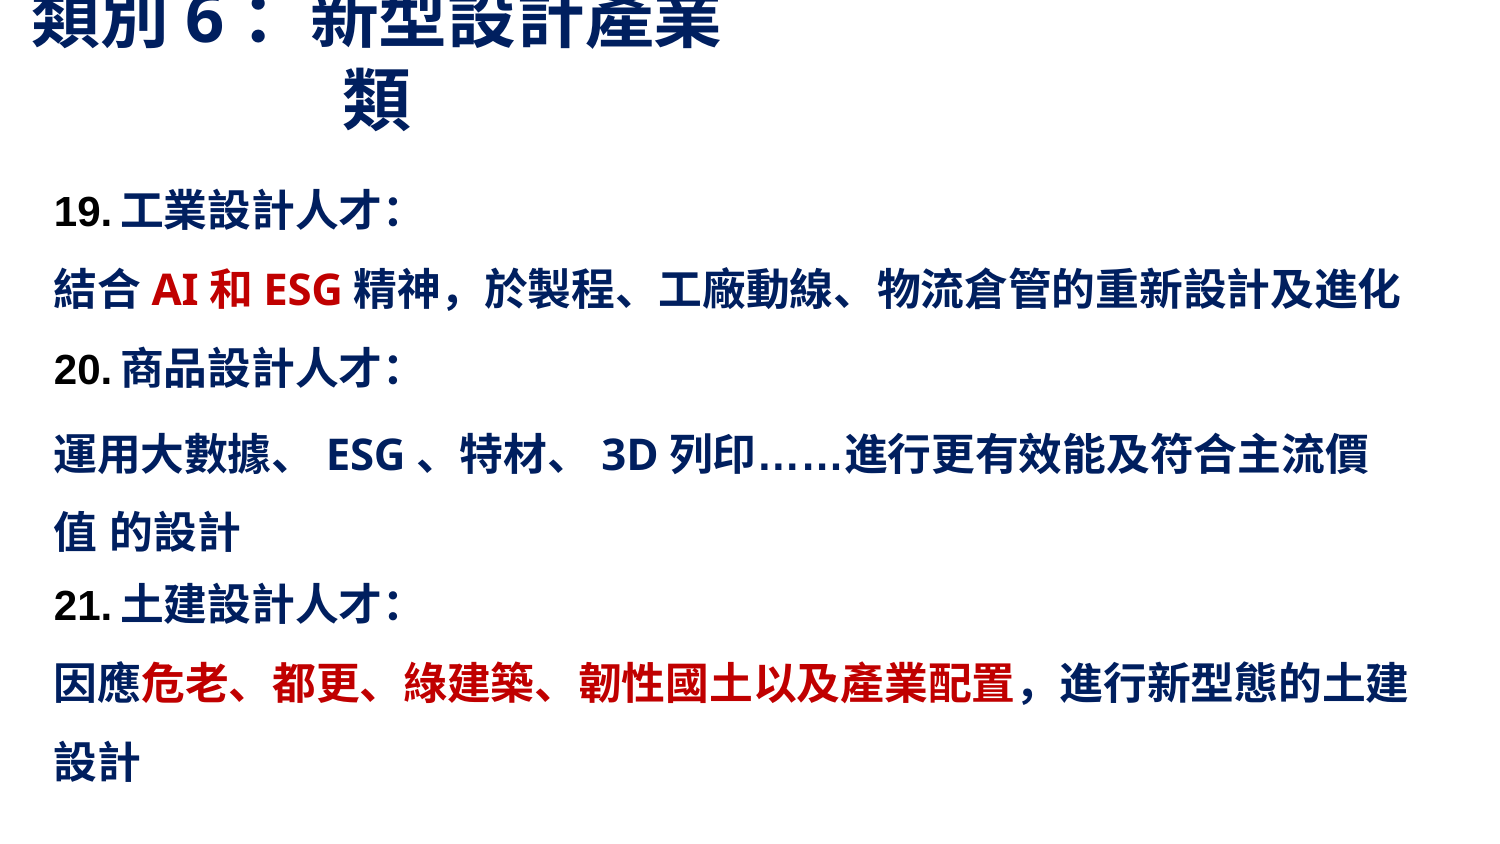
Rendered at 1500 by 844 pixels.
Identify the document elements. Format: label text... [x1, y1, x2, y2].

text_box 工業設計人才： 結合AI和ESG精神，於製程、工廠動線、物流倉管的重新設計及進化 商品設計人才： 運用大數據、ESG、特材、3D列印……進行更有效能及符合主流價值 的設計 土建設計人才： 因應危老、都更、綠建築、韌性國土以及產業配置，進行新型態的土建 設計 [52, 155, 1411, 787]
title 類別6：新型設計產業類 [9, 0, 744, 139]
